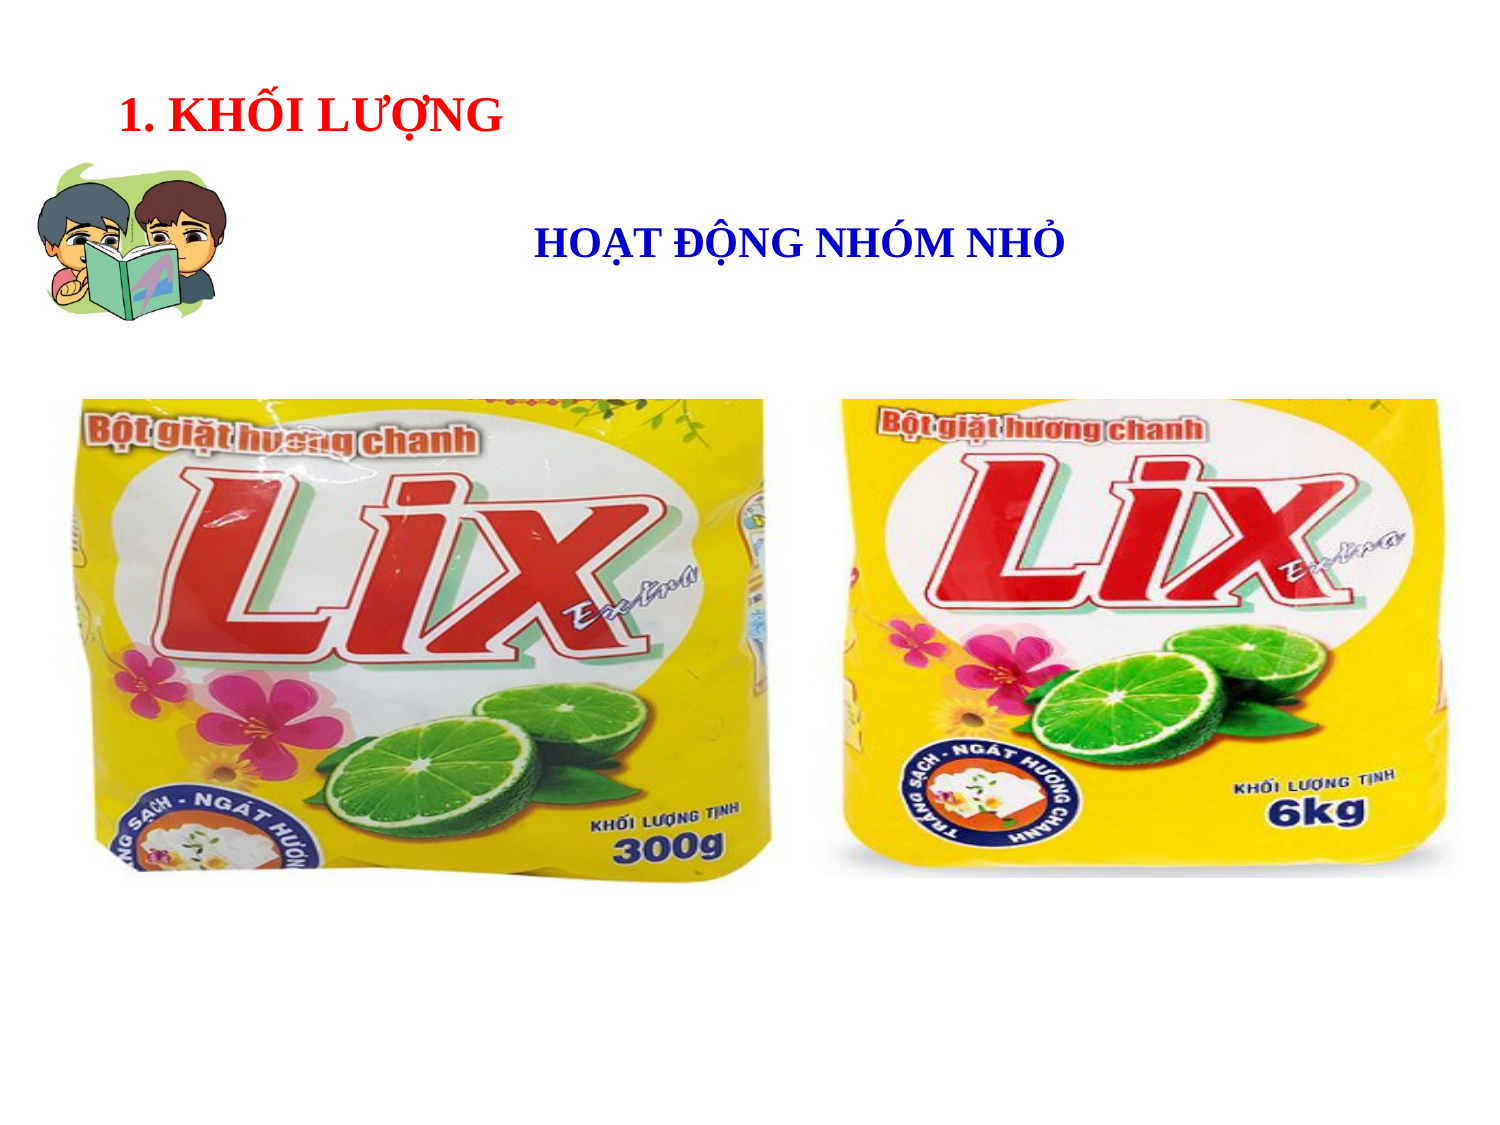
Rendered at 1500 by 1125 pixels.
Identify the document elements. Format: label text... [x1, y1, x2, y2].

picture [0, 162, 264, 321]
text_box HOẠT ĐỘNG NHÓM NHỎ [519, 206, 1156, 274]
text_box 1. KHỐI LƯỢNG [104, 73, 1357, 149]
picture [808, 399, 1496, 879]
picture [49, 399, 793, 892]
